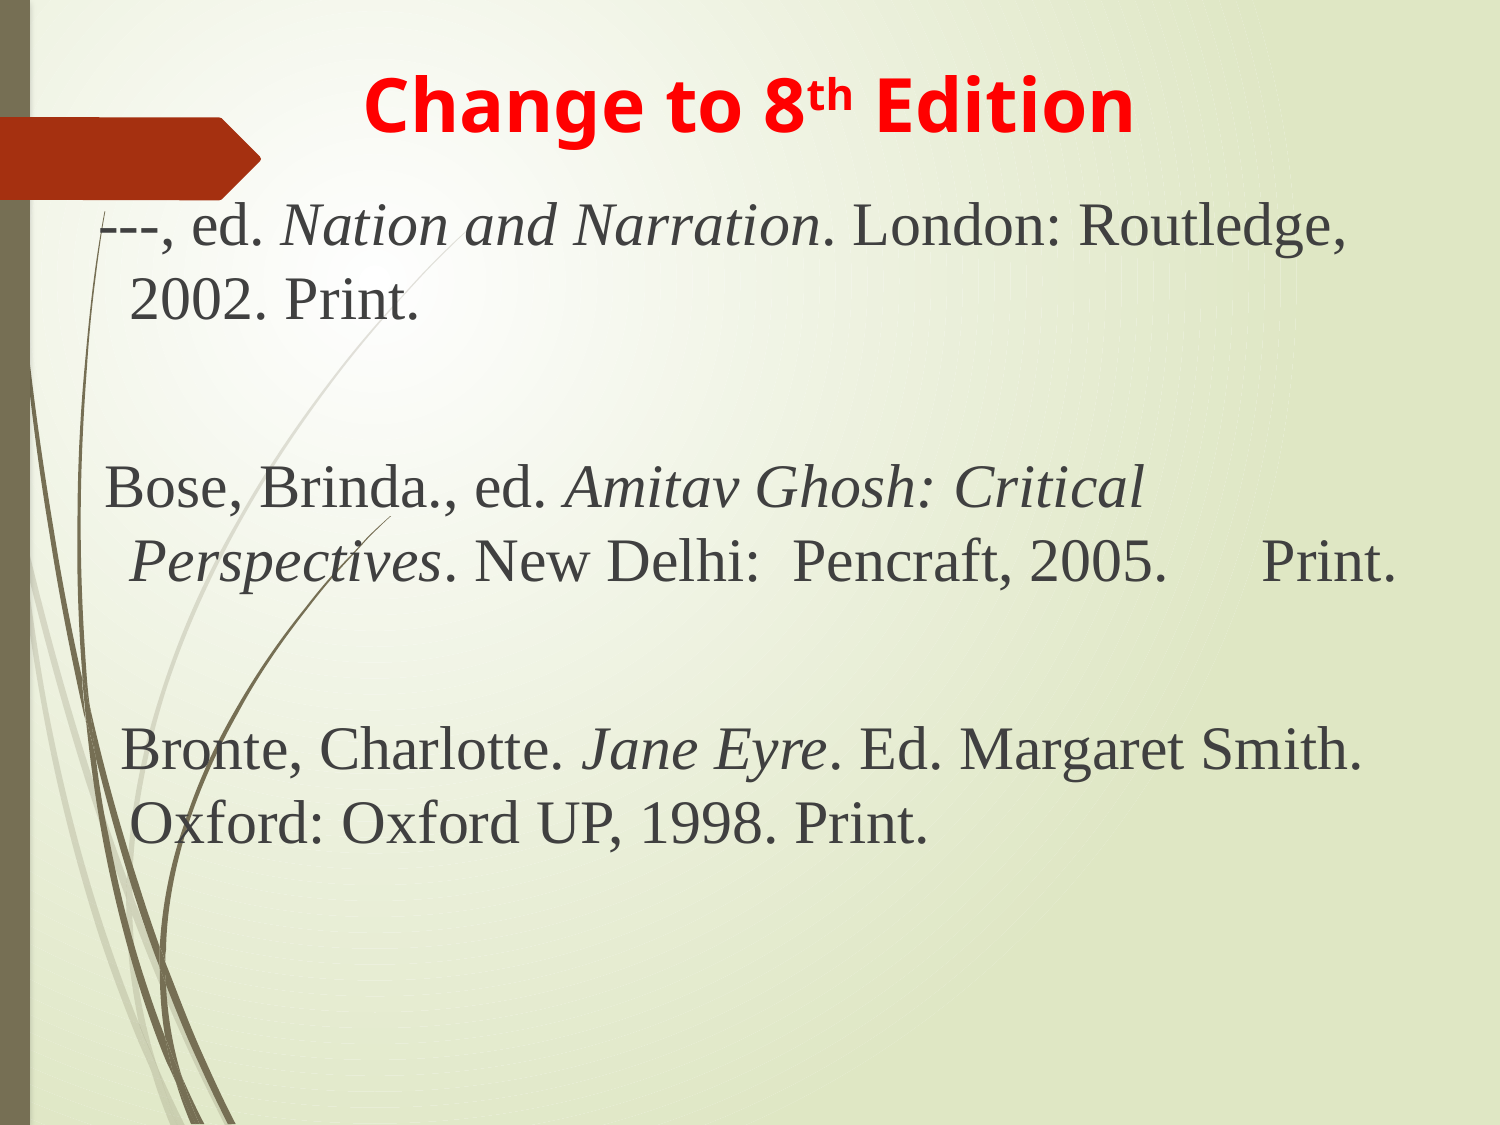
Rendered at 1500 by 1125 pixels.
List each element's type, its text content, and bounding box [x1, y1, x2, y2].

title Change to 8th Edition [75, 50, 1425, 238]
list ---, ed. Nation and Narration. London: Routledge, 2002. Print. Bose, Brinda., ed. Amitav Ghosh: Critical Perspectives. New Delhi: Pencraft, 2005. Print. Bronte, Charlotte. Jane Eyre. Ed. Margaret Smith. Oxford: Oxford UP, 1998. Print. [58, 175, 1414, 991]
